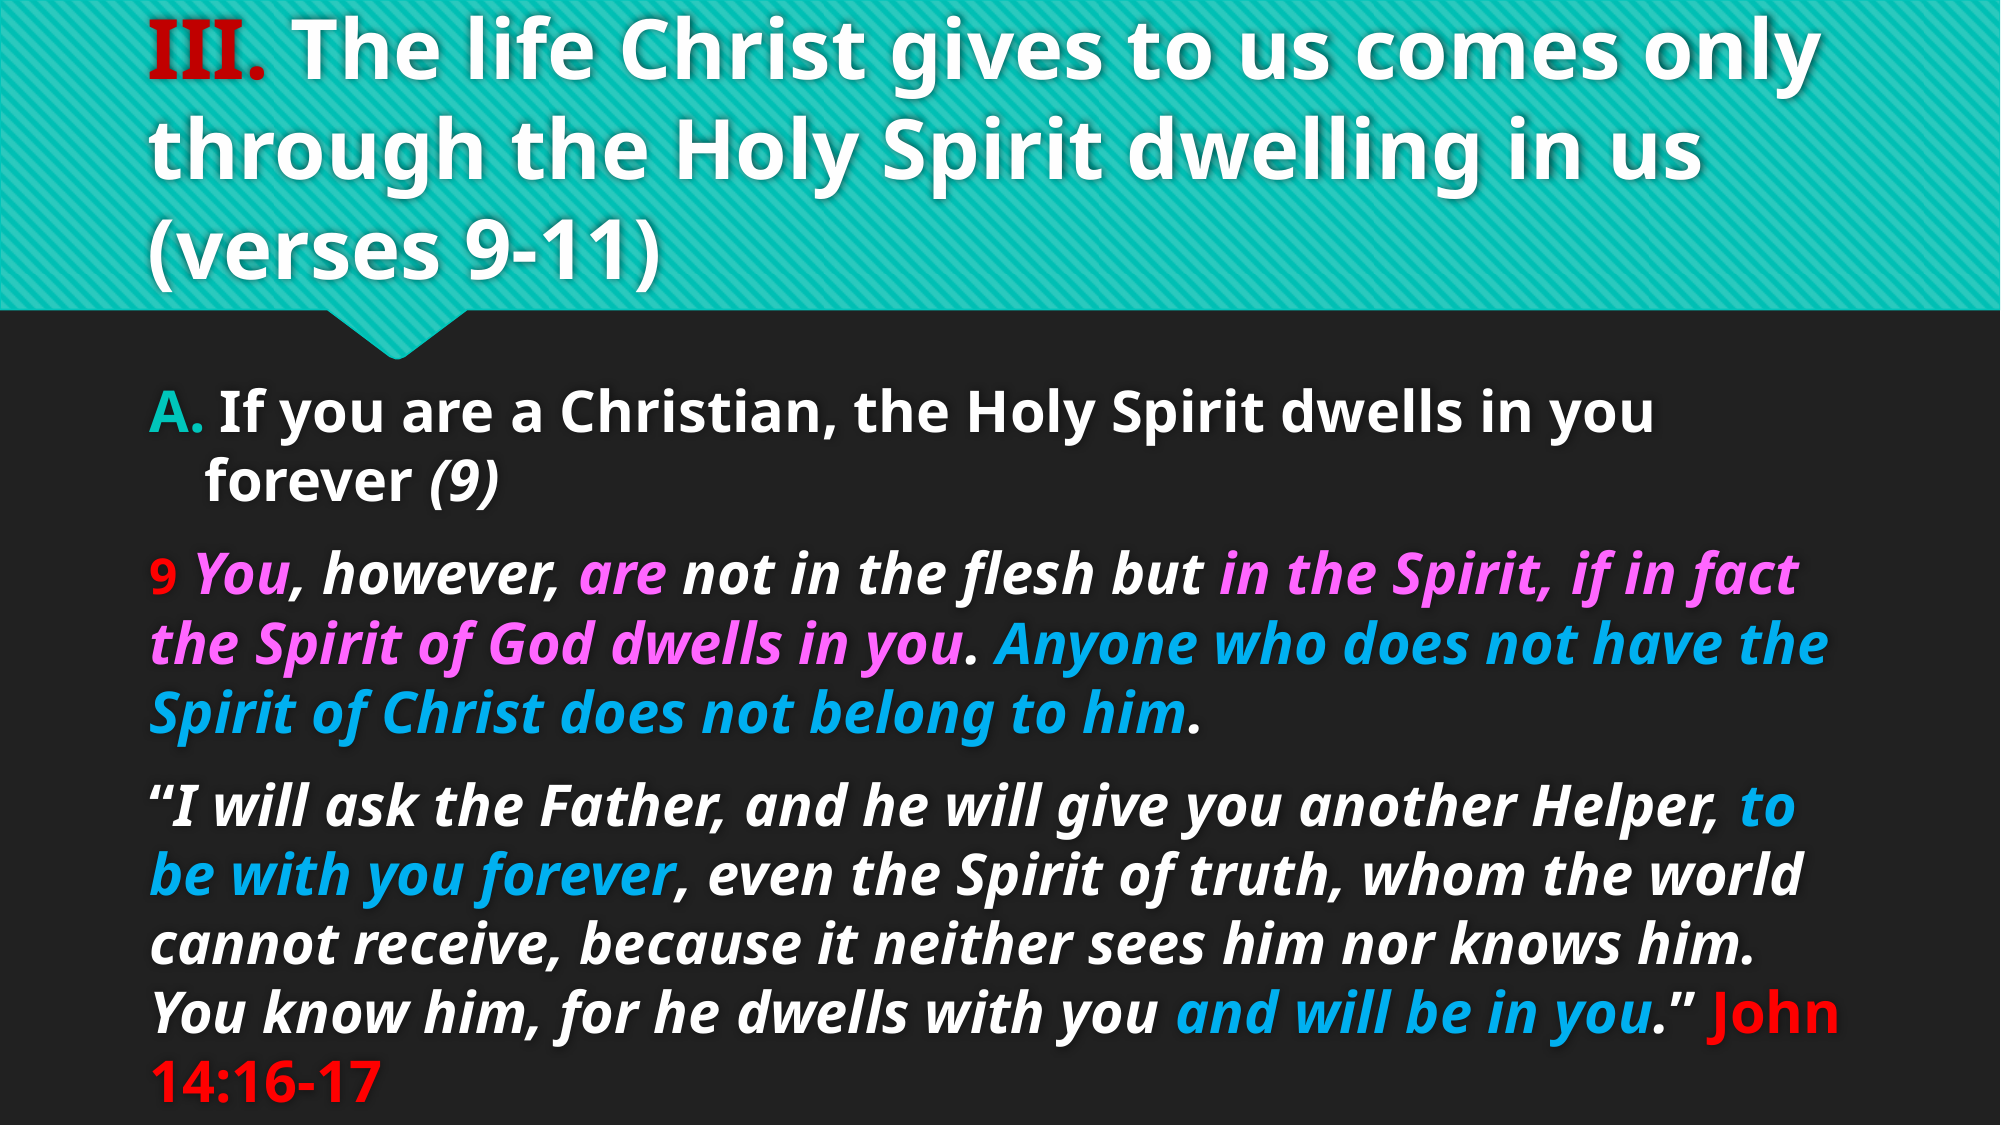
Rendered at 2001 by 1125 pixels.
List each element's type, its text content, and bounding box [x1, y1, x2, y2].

list If you are a Christian, the Holy Spirit dwells in you forever (9) 9 You, however, are not in the flesh but in the Spirit, if in fact the Spirit of God dwells in you. Anyone who does not have the Spirit of Christ does not belong to him. “I will ask the Father, and he will give you another Helper, to be with you forever, even the Spirit of truth, whom the world cannot receive, because it neither sees him nor knows him. You know him, for he dwells with you and will be in you.” John 14:16-17 [134, 364, 1866, 1125]
title III. The life Christ gives to us comes only through the Holy Spirit dwelling in us (verses 9-11) [132, 144, 1868, 304]
